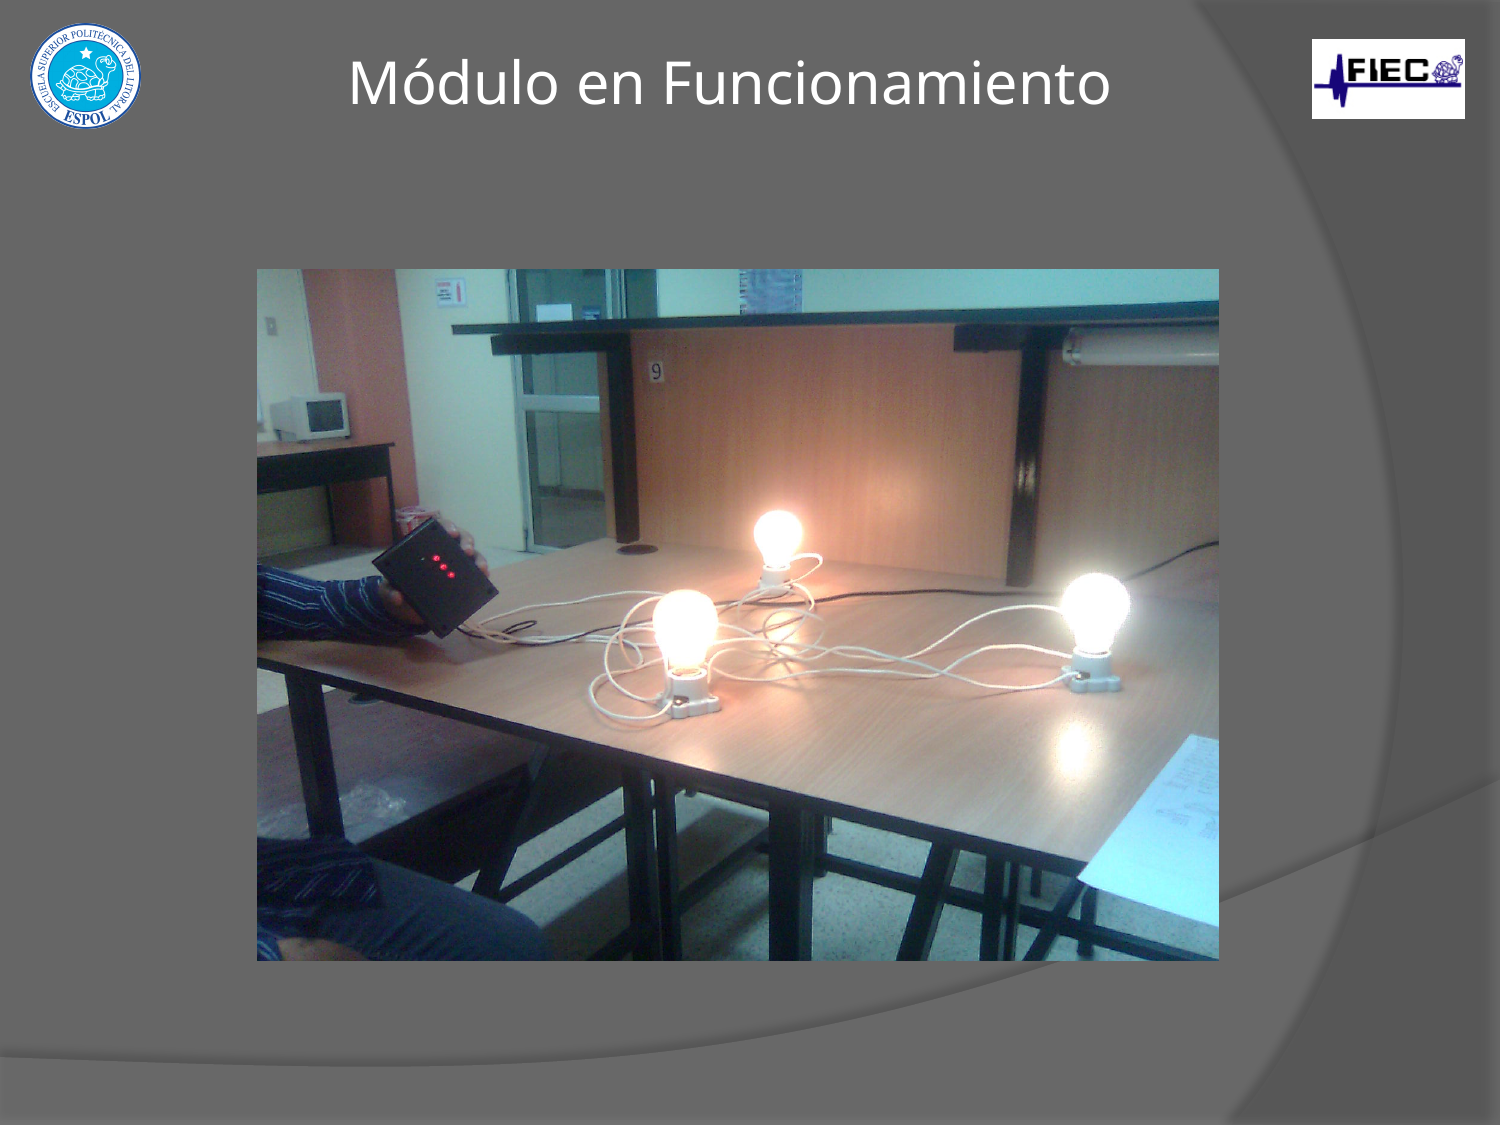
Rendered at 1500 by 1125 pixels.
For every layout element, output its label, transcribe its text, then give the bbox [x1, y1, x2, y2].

picture [257, 269, 1219, 962]
title Módulo en Funcionamiento [339, 9, 1203, 153]
picture [1312, 39, 1466, 119]
picture [30, 23, 141, 130]
